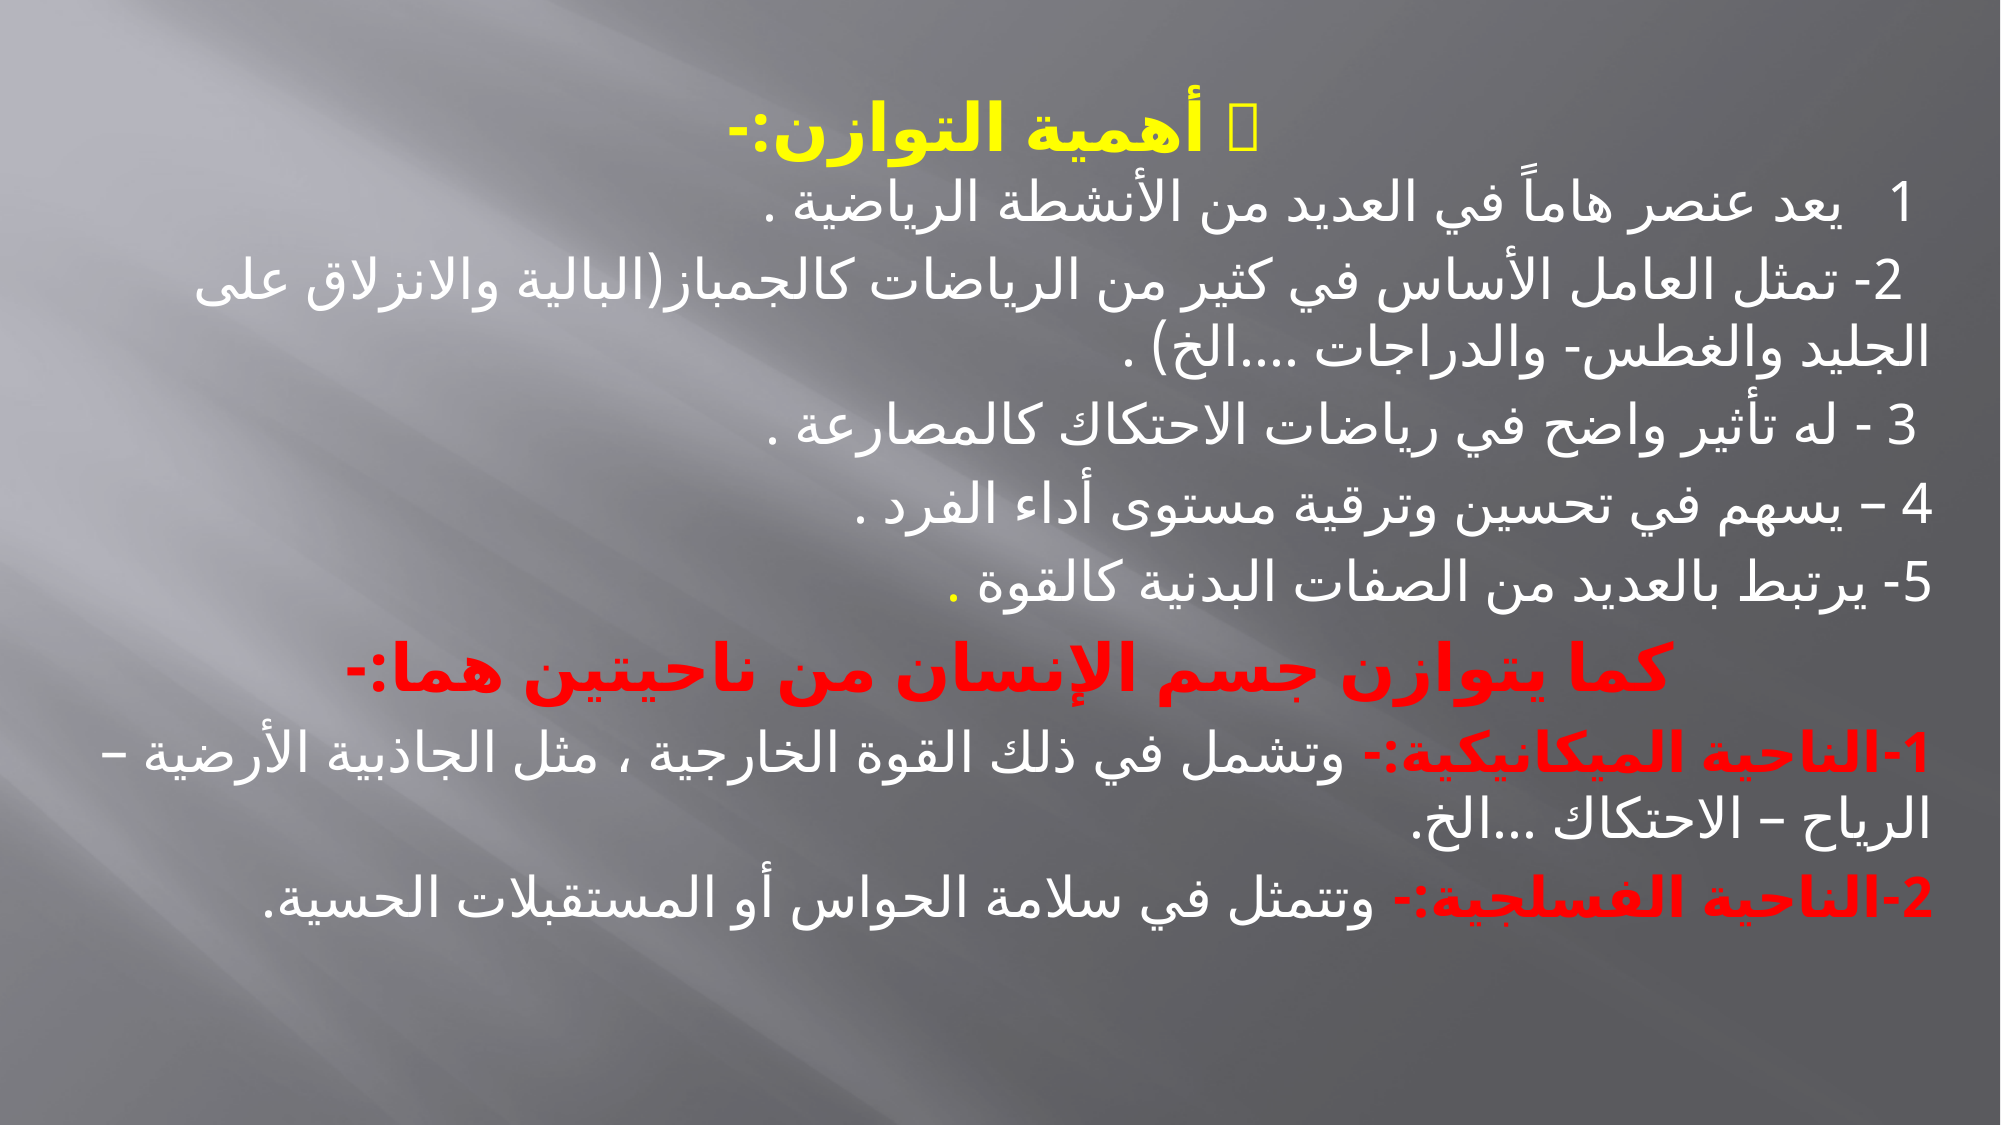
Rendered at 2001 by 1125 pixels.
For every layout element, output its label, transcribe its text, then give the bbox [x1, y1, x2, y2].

title  أهمية التوازن:- [170, 63, 1820, 158]
subtitle 1 يعد عنصر هاماً في العديد من الأنشطة الرياضية . 2- تمثل العامل الأساس في كثير من الرياضات كالجمباز(البالية والانزلاق على الجليد والغطس- والدراجات ....الخ) . 3 - له تأثير واضح في رياضات الاحتكاك كالمصارعة . 4 – يسهم في تحسين وترقية مستوى أداء الفرد . 5- يرتبط بالعديد من الصفات البدنية كالقوة . كما يتوازن جسم الإنسان من ناحيتين هما:- 1-الناحية الميكانيكية:- وتشمل في ذلك القوة الخارجية ، مثل الجاذبية الأرضية – الرياح – الاحتكاك ...الخ. 2-الناحية الفسلجية:- وتتمثل في سلامة الحواس أو المستقبلات الحسية. [71, 158, 1948, 939]
